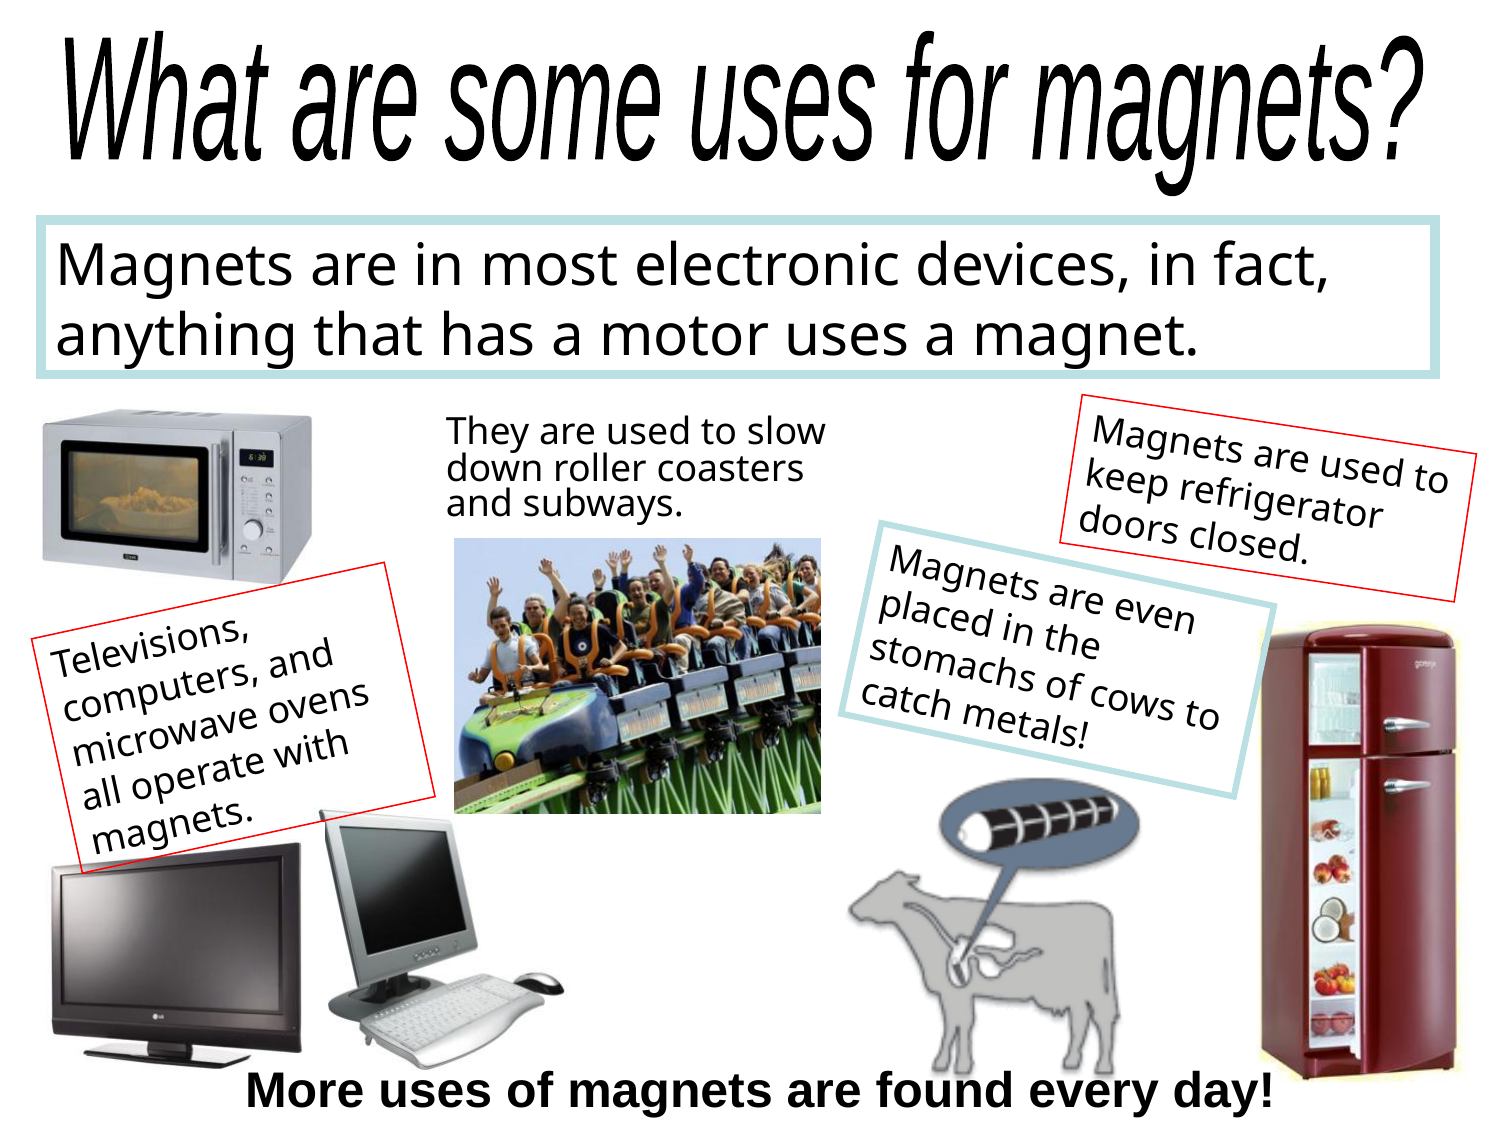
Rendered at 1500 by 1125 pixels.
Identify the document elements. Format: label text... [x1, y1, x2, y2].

picture [40, 408, 314, 585]
text_box Magnets are in most electronic devices, in fact, anything that has a motor uses a magnet. [41, 219, 1436, 375]
text_box Magnets are even placed in the stomachs of cows to catch metals! [841, 523, 1274, 796]
picture [1236, 621, 1500, 1090]
picture [844, 774, 1145, 1083]
text_box Televisions, computers, and microwave ovens all operate with magnets. [31, 562, 436, 820]
text_box More uses of magnets are found every day! [230, 1061, 1291, 1125]
picture [29, 538, 822, 1085]
text_box They are used to slow down roller coasters and subways. [430, 408, 856, 532]
text_box Magnets are used to keep refrigerator doors closed. [1059, 394, 1477, 602]
